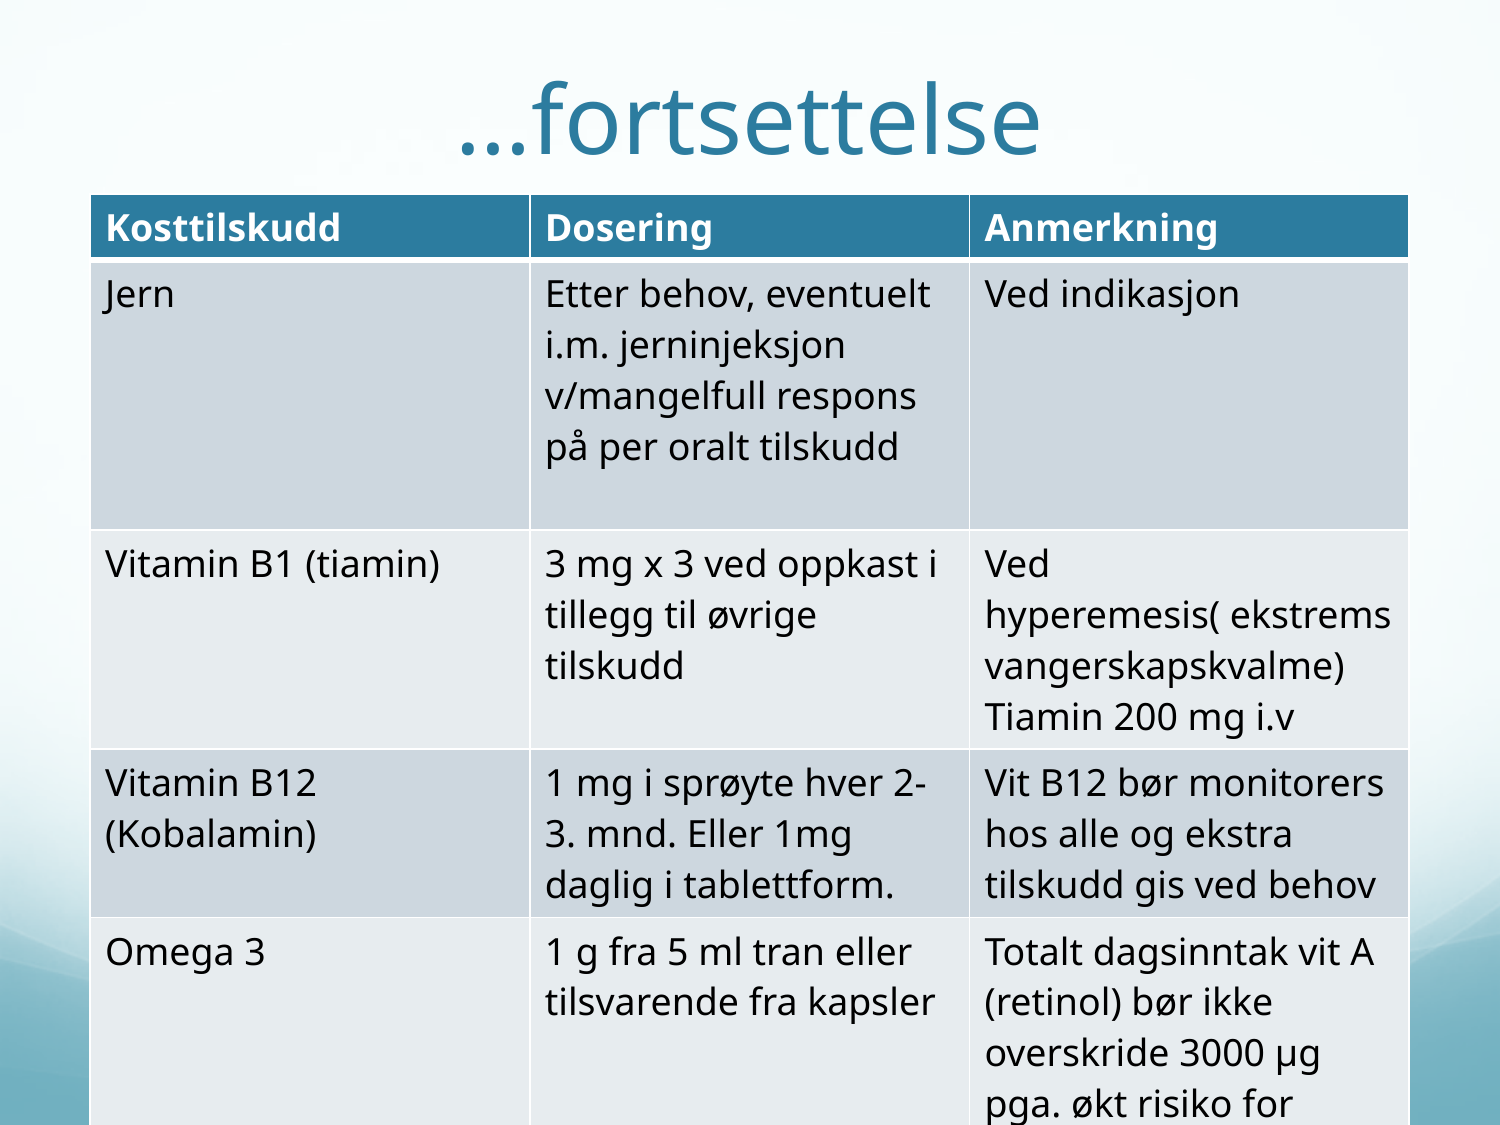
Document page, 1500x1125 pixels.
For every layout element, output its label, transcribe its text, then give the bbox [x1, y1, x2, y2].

title …fortsettelse [90, 17, 1410, 182]
table_cell 1 g fra 5 ml tran eller tilsvarende fra kapsler [531, 918, 969, 1125]
table_header Anmerkning [970, 195, 1408, 257]
table_cell Omega 3 [91, 918, 529, 1125]
table_cell 3 mg x 3 ved oppkast i tillegg til øvrige tilskudd [531, 531, 969, 748]
table_cell Jern [91, 263, 529, 529]
table_cell 1 mg i sprøyte hver 2- 3. mnd. Eller 1mg daglig i tablettform. [531, 750, 969, 917]
table_cell Vit B12 bør monitorers hos alle og ekstra tilskudd gis ved behov [970, 750, 1408, 917]
table_cell Vitamin B12 (Kobalamin) [91, 750, 529, 917]
table_cell Ved indikasjon [970, 263, 1408, 529]
table_cell Totalt dagsinntak vit A (retinol) bør ikke overskride 3000 μg pga. økt risiko for fosterskader [970, 918, 1408, 1125]
table_cell Vitamin B1 (tiamin) [91, 531, 529, 748]
table_header Dosering [531, 195, 969, 257]
table_cell Ved hyperemesis( ekstremsvangerskapskvalme) Tiamin 200 mg i.v [970, 531, 1408, 748]
table_cell Etter behov, eventuelt i.m. jerninjeksjon v/mangelfull respons på per oralt tilskudd [531, 263, 969, 529]
table_header Kosttilskudd [91, 195, 529, 257]
